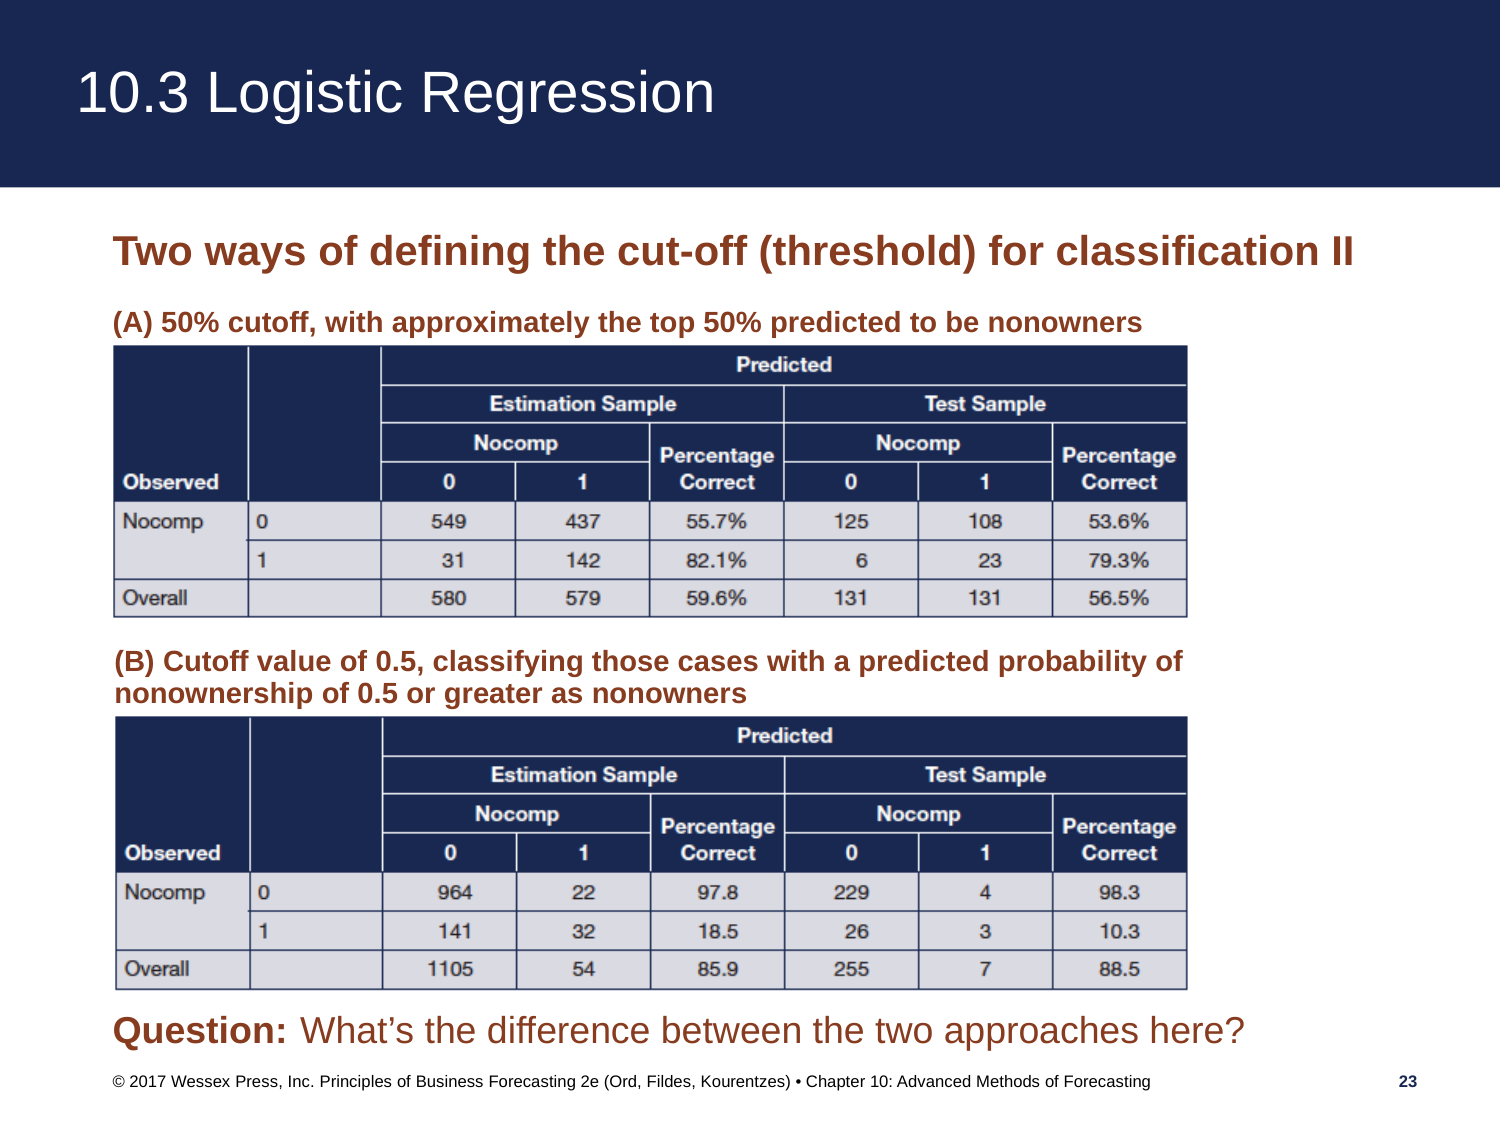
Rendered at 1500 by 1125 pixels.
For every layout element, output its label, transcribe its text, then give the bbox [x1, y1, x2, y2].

text_box Two ways of defining the cut-off (threshold) for classification II [112, 229, 1367, 302]
text_box (B) Cutoff value of 0.5, classifying those cases with a predicted probability of nonownership of 0.5 or greater as nonowners [114, 646, 1368, 683]
text_box Question: What’s the difference between the two approaches here? [112, 1006, 1333, 1052]
picture [112, 344, 1191, 621]
title 10.3 Logistic Regression [0, 0, 1500, 188]
slide_number 23 [1350, 1065, 1418, 1096]
picture [114, 715, 1191, 995]
text_box (A) 50% cutoff, with approximately the top 50% predicted to be nonowners [112, 307, 1367, 344]
slide_number © 2017 Wessex Press, Inc. Principles of Business Forecasting 2e (Ord, Fildes, Kourentzes) • Chapter 10: Advanced Methods of Forecasting [112, 1065, 1333, 1096]
